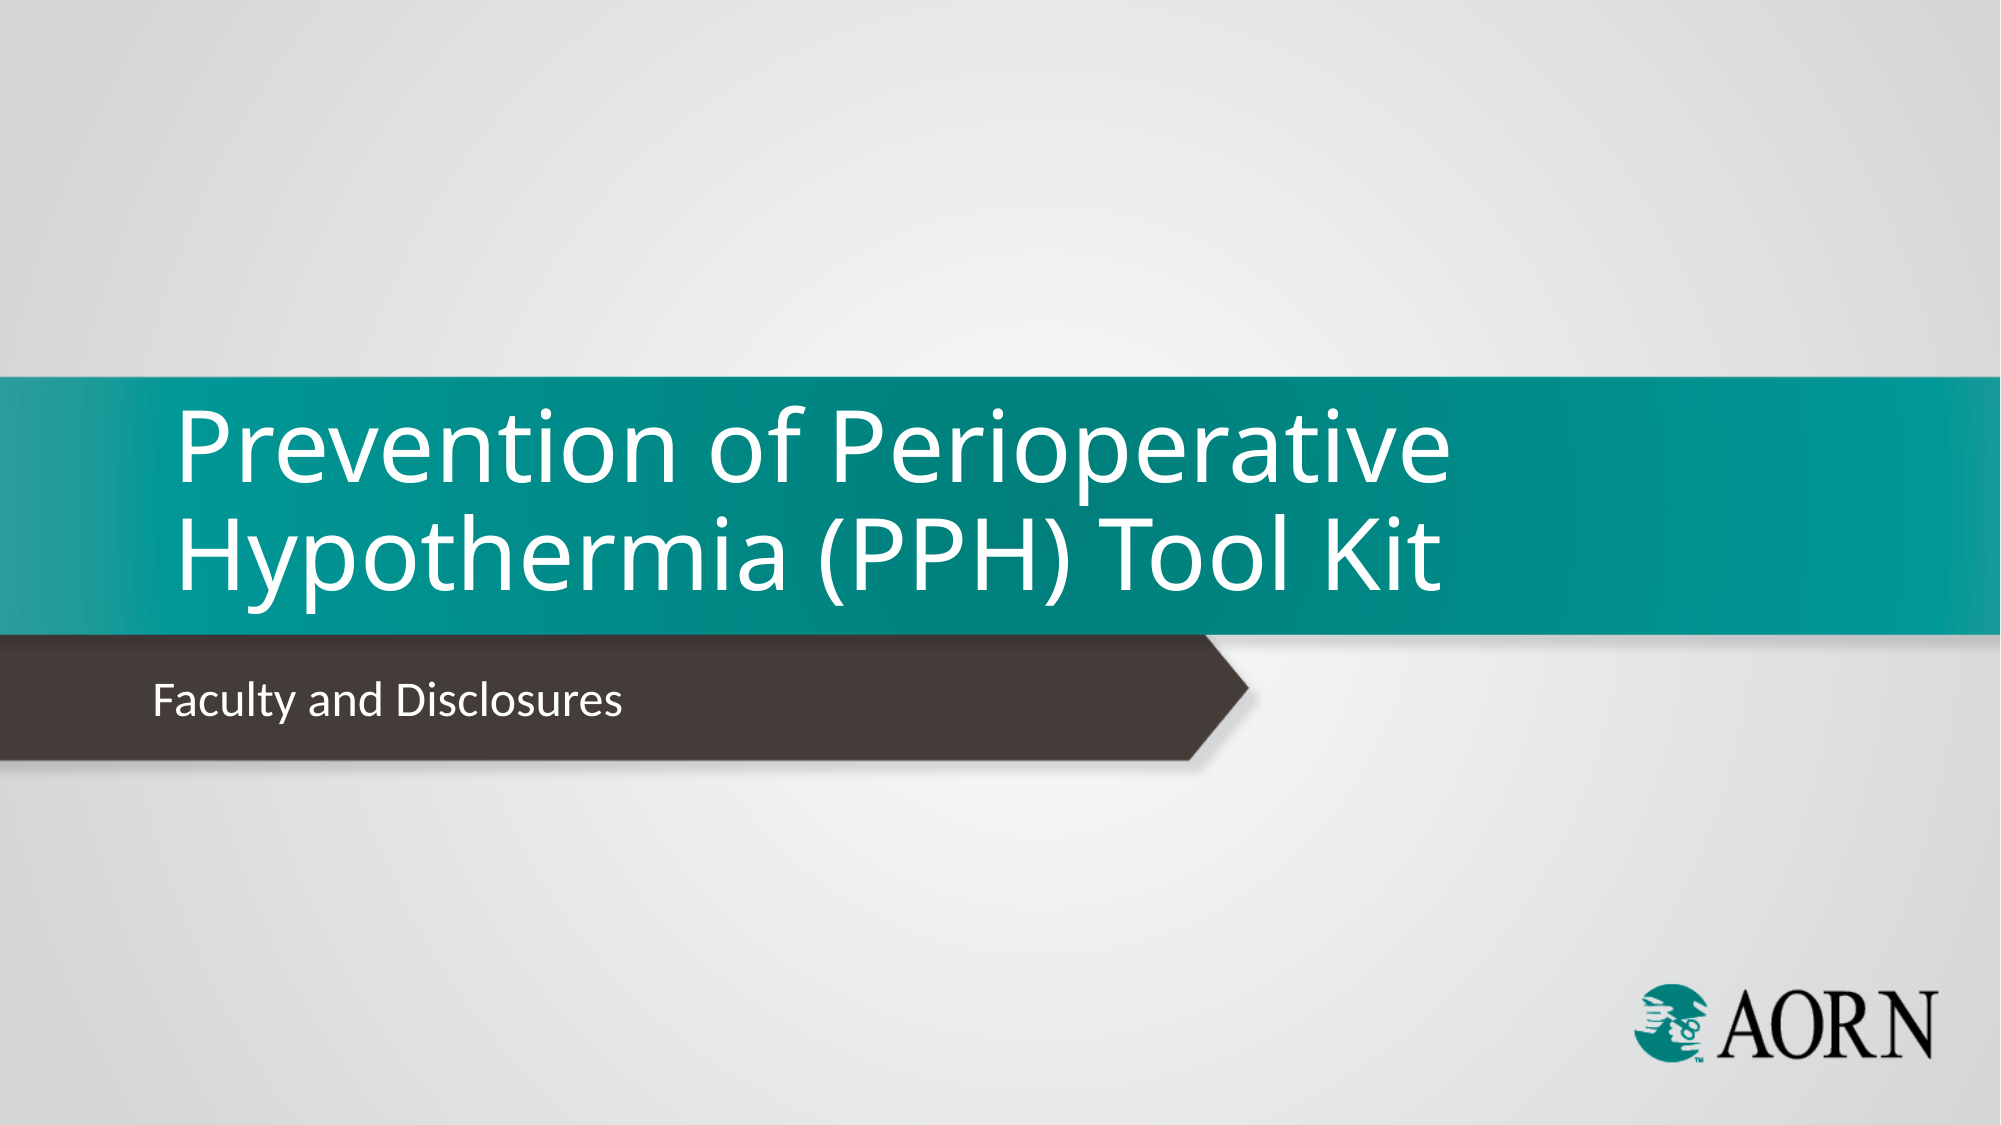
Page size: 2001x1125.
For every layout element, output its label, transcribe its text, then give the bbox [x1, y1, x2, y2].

subtitle Faculty and Disclosures [137, 665, 1638, 938]
picture [0, 0, 2001, 1125]
title Prevention of Perioperative Hypothermia (PPH) Tool Kit [158, 221, 1750, 620]
